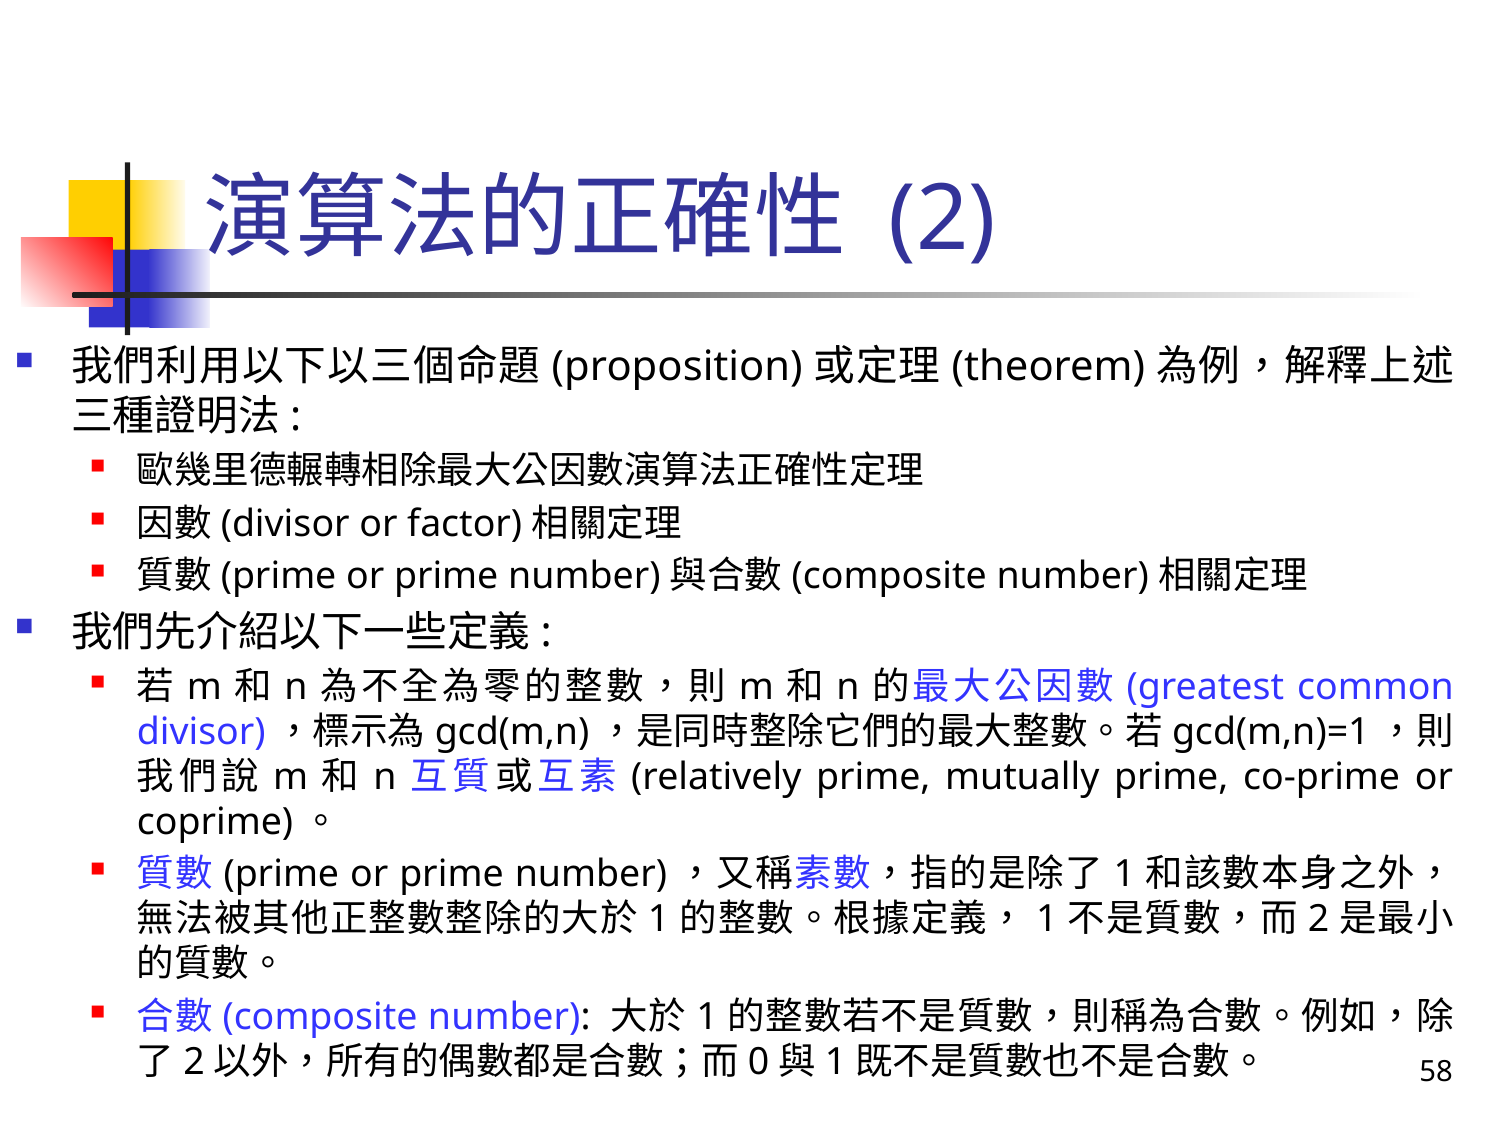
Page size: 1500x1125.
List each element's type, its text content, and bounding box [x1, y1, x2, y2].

slide_number 58 [1154, 1023, 1468, 1100]
title 演算法的正確性 (2) [188, 35, 1468, 275]
list 我們利用以下以三個命題(proposition)或定理(theorem)為例，解釋上述三種證明法: 歐幾里德輾轉相除最大公因數演算法正確性定理 因數(divisor or factor)相關定理 質數(prime or prime number)與合數(composite number)相關定理 我們先介紹以下一些定義: 若m和n為不全為零的整數，則m和n的最大公因數(greatest common divisor)，標示為gcd(m,n)，是同時整除它們的最大整數。若gcd(m,n)=1，則我們說m和n互質或互素(relatively prime, mutually prime, co-prime or coprime)。 質數(prime or prime number)，又稱素數，指的是除了1和該數本身之外，無法被其他正整數整除的大於1的整數。根據定義，1不是質數，而2是最小的質數。 合數(composite number): 大於1的整數若不是質數，則稱為合數。例如，除了2以外，所有的偶數都是合數；而0與1既不是質數也不是合數。 [0, 331, 1469, 1106]
